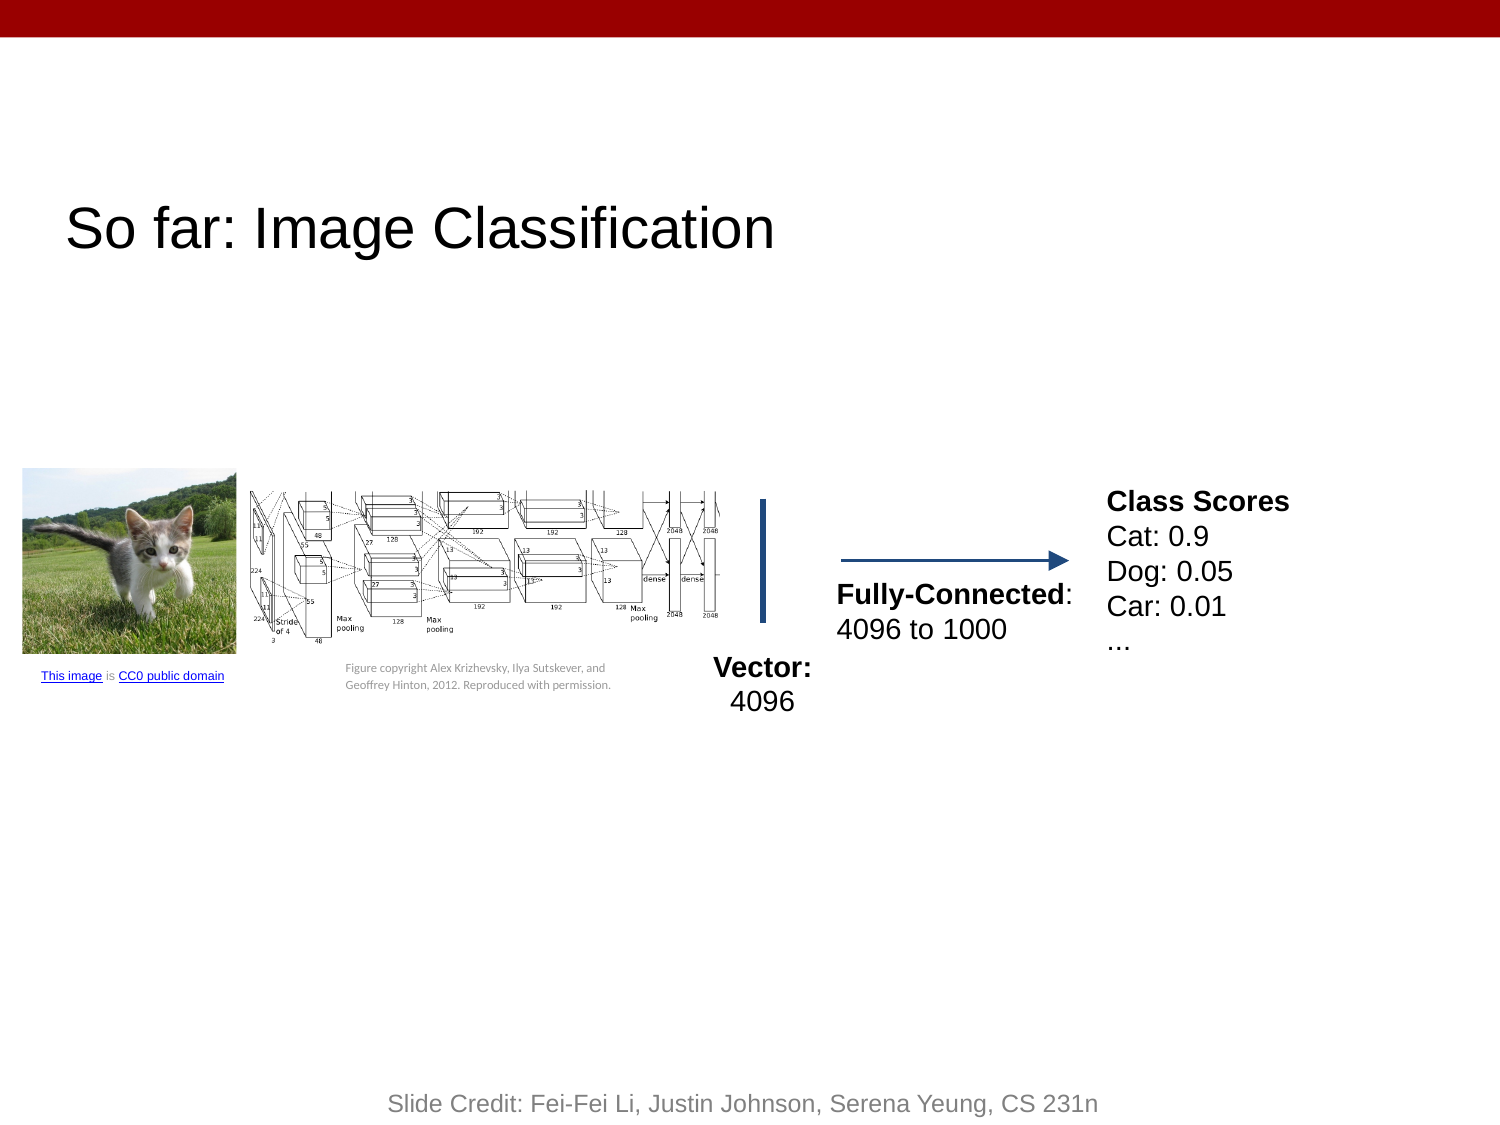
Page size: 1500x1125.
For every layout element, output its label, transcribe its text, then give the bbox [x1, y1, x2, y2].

text_box Class Scores Cat: 0.9 Dog: 0.05 Car: 0.01 ... [1091, 466, 1353, 658]
text_box Slide Credit: Fei-Fei Li, Justin Johnson, Serena Yeung, CS 231n [299, 1049, 1188, 1125]
text_box Vector: 4096 [644, 632, 881, 728]
text_box So far: Image Classification [50, 155, 1401, 296]
text_box Figure copyright Alex Krizhevsky, Ilya Sutskever, and Geoffrey Hinton, 2012. Reproduced with permission. [330, 656, 630, 696]
text_box Fully-Connected: 4096 to 1000 [821, 560, 1102, 647]
picture [239, 473, 721, 648]
text_box This image is CC0 public domain [26, 658, 241, 696]
picture [22, 467, 237, 654]
